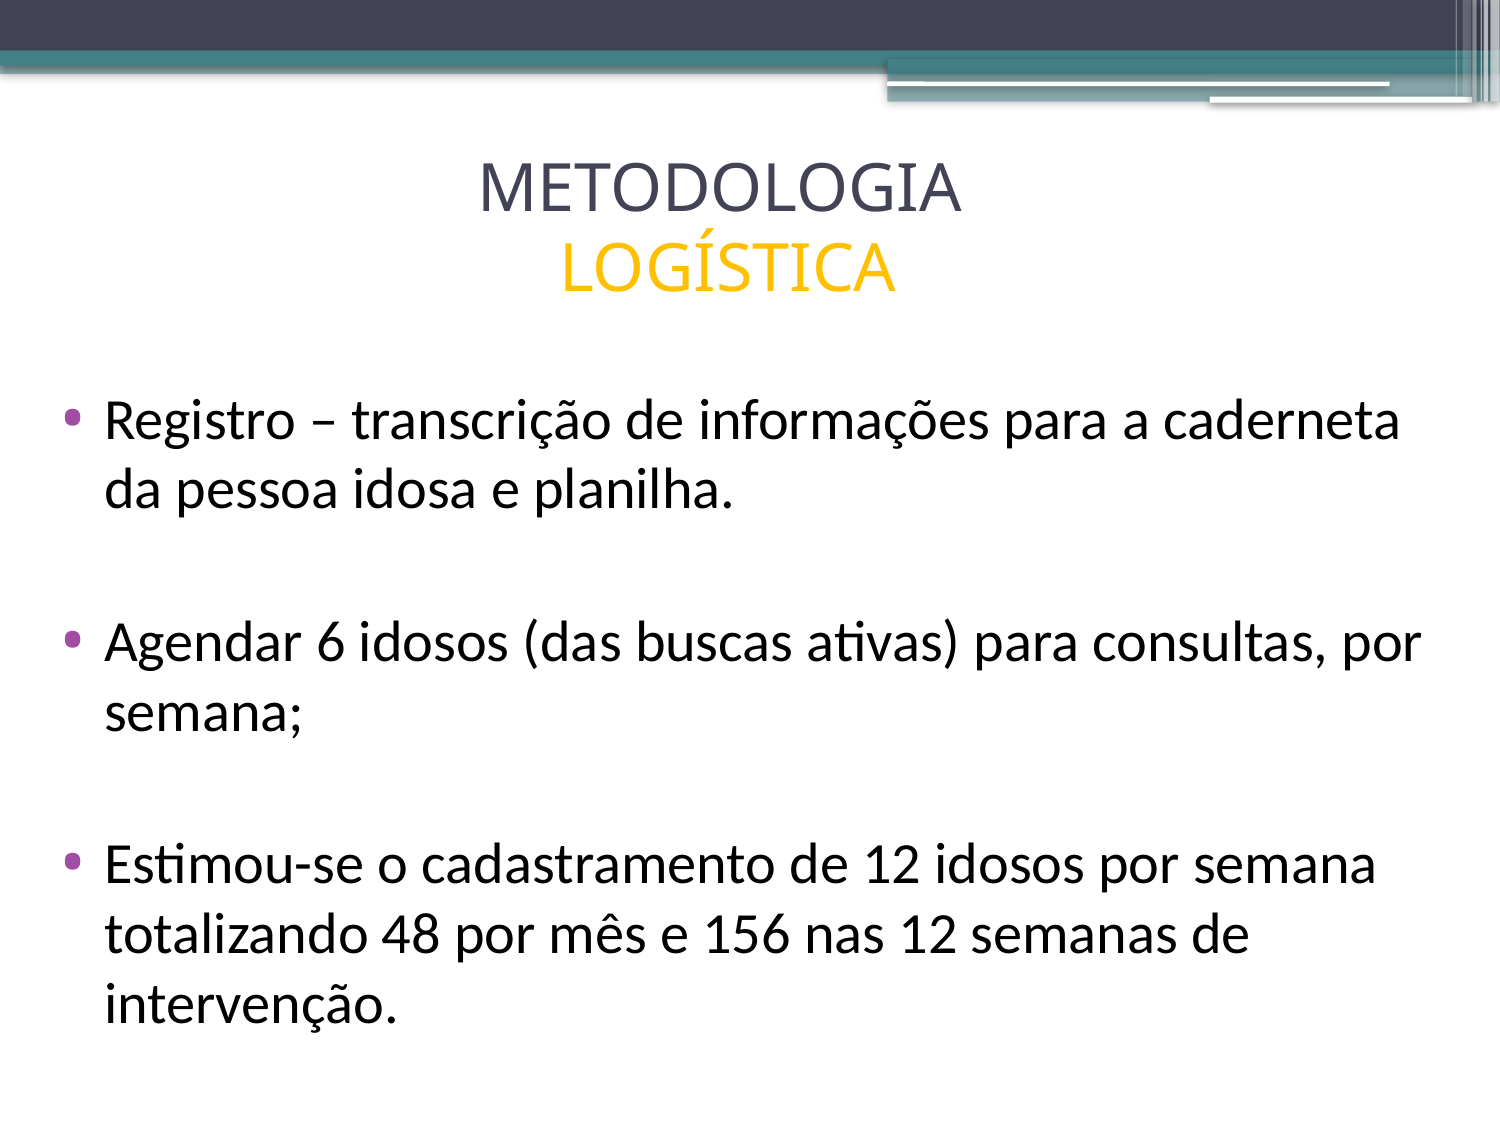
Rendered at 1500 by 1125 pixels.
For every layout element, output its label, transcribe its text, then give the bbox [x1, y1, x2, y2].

list Registro – transcrição de informações para a caderneta da pessoa idosa e planilha. Agendar 6 idosos (das buscas ativas) para consultas, por semana; Estimou-se o cadastramento de 12 idosos por semana totalizando 48 por mês e 156 nas 12 semanas de intervenção. [29, 373, 1466, 1083]
title METODOLOGIA LOGÍSTICA [53, 137, 1404, 313]
